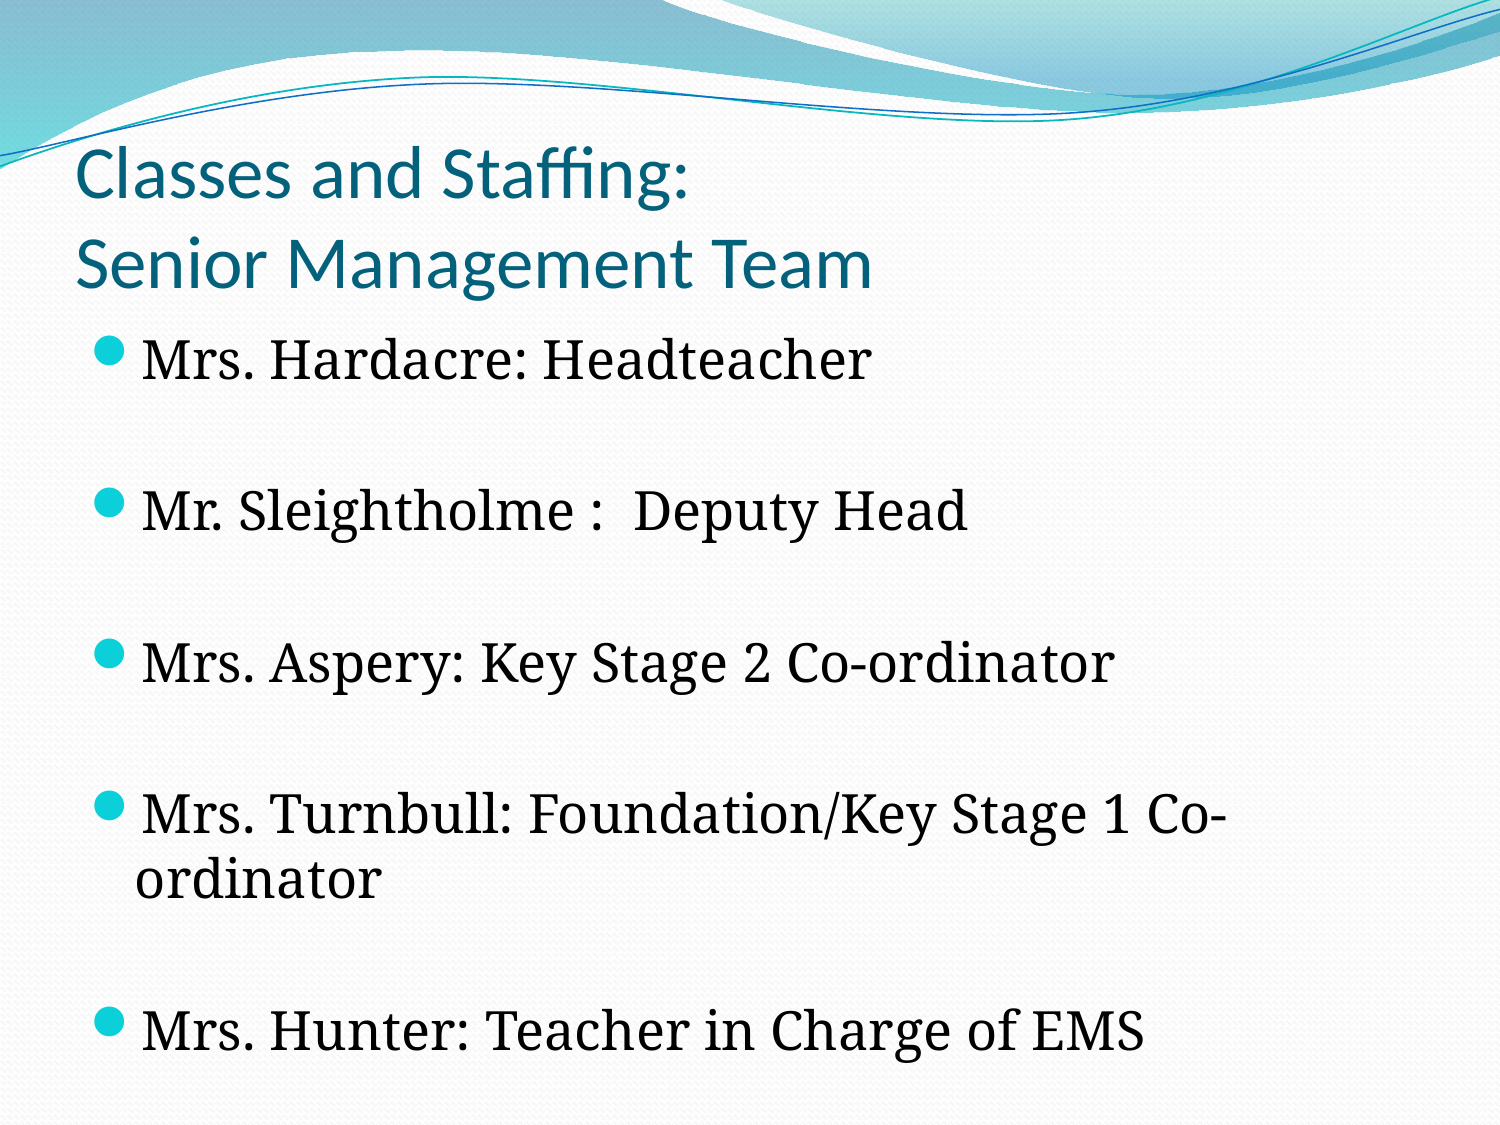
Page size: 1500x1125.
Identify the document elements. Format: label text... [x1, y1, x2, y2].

list Mrs. Hardacre: Headteacher Mr. Sleightholme : Deputy Head Mrs. Aspery: Key Stage 2 Co-ordinator Mrs. Turnbull: Foundation/Key Stage 1 Co-ordinator Mrs. Hunter: Teacher in Charge of EMS [74, 317, 1426, 1038]
title Classes and Staffing: Senior Management Team [74, 115, 1426, 304]
